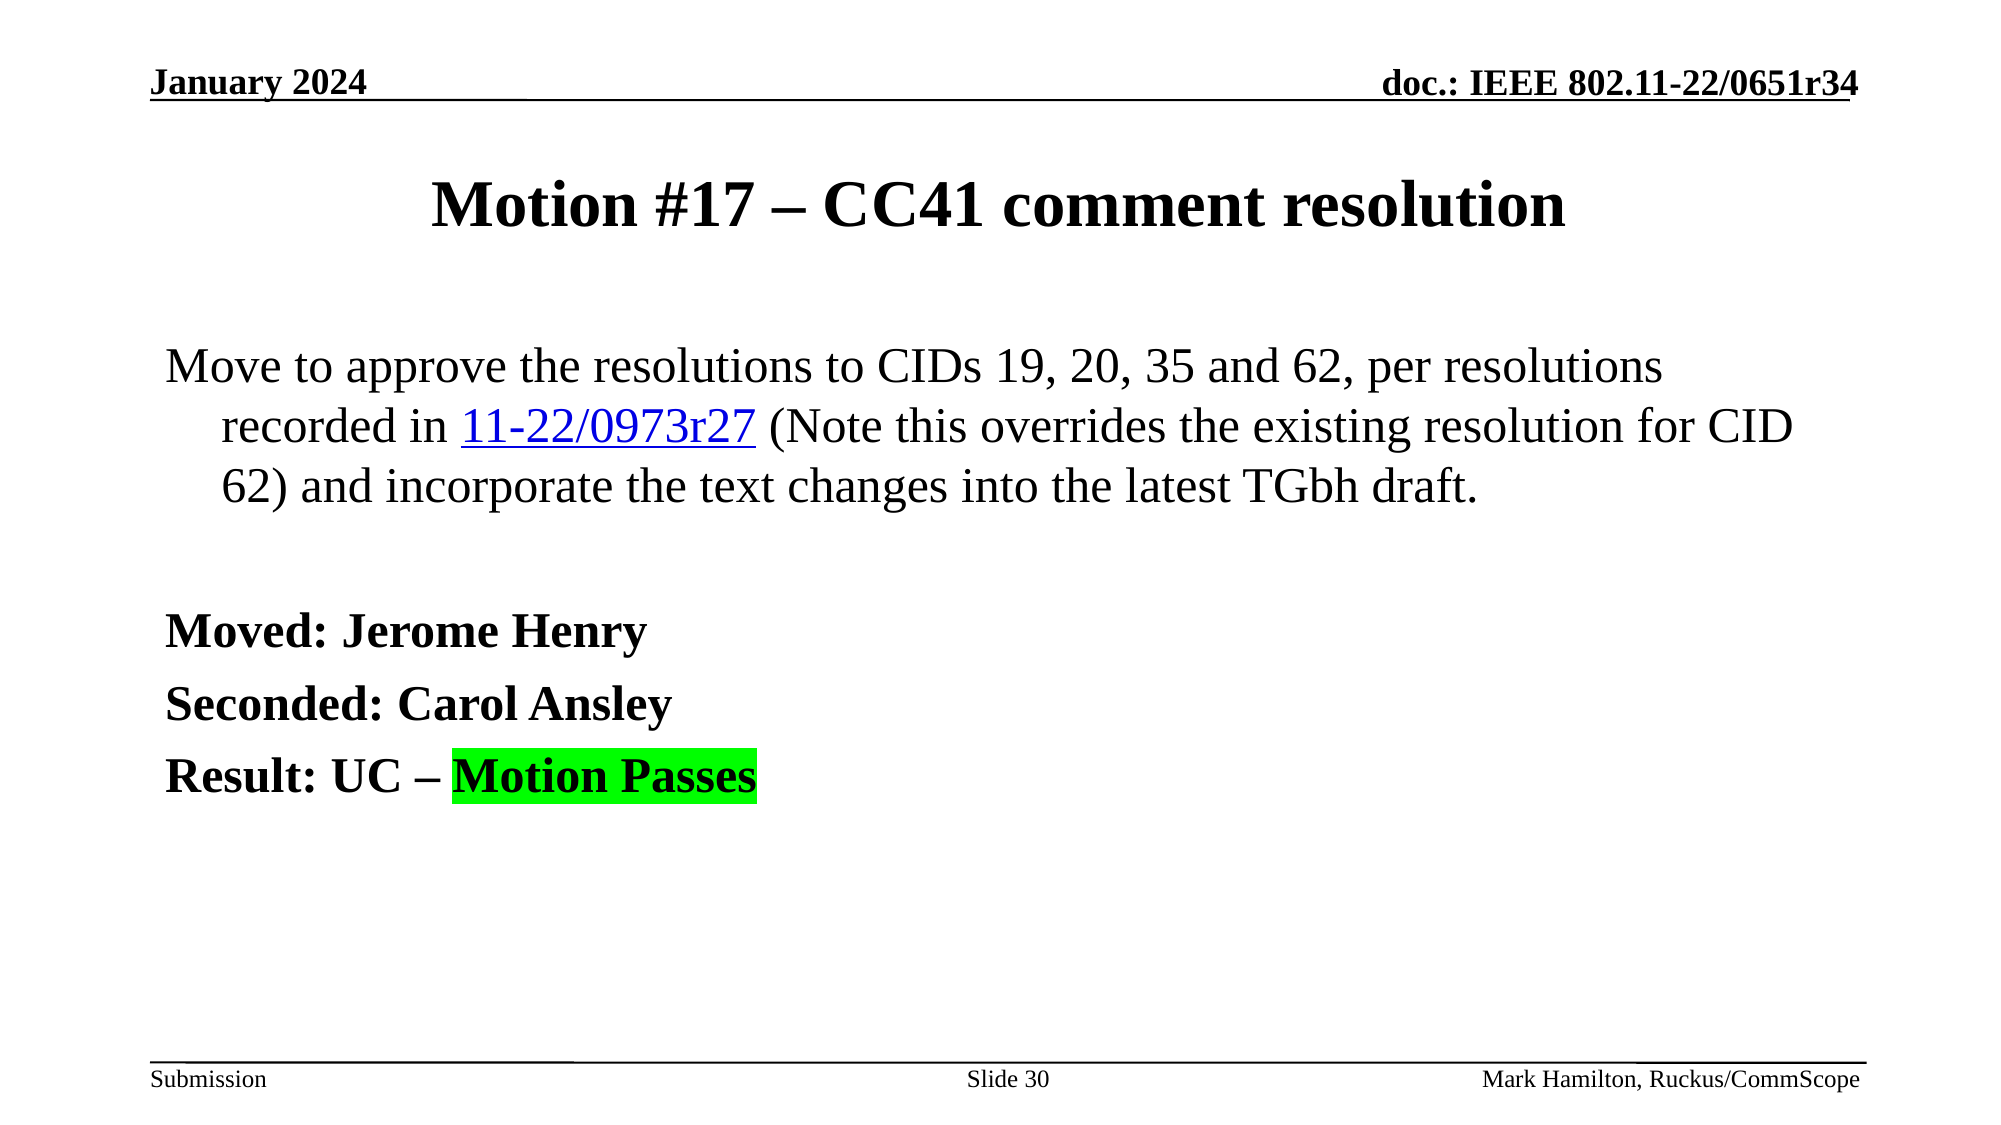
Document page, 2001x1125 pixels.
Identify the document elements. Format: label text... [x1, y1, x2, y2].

list Move to approve the resolutions to CIDs 19, 20, 35 and 62, per resolutions recorded in 11-22/0973r27 (Note this overrides the existing resolution for CID 62) and incorporate the text changes into the latest TGbh draft. Moved: Jerome Henry Seconded: Carol Ansley Result: UC – Motion Passes [149, 324, 1850, 1000]
slide_number Slide 30 [950, 1061, 1067, 1123]
title Motion #17 – CC41 comment resolution [149, 112, 1850, 288]
